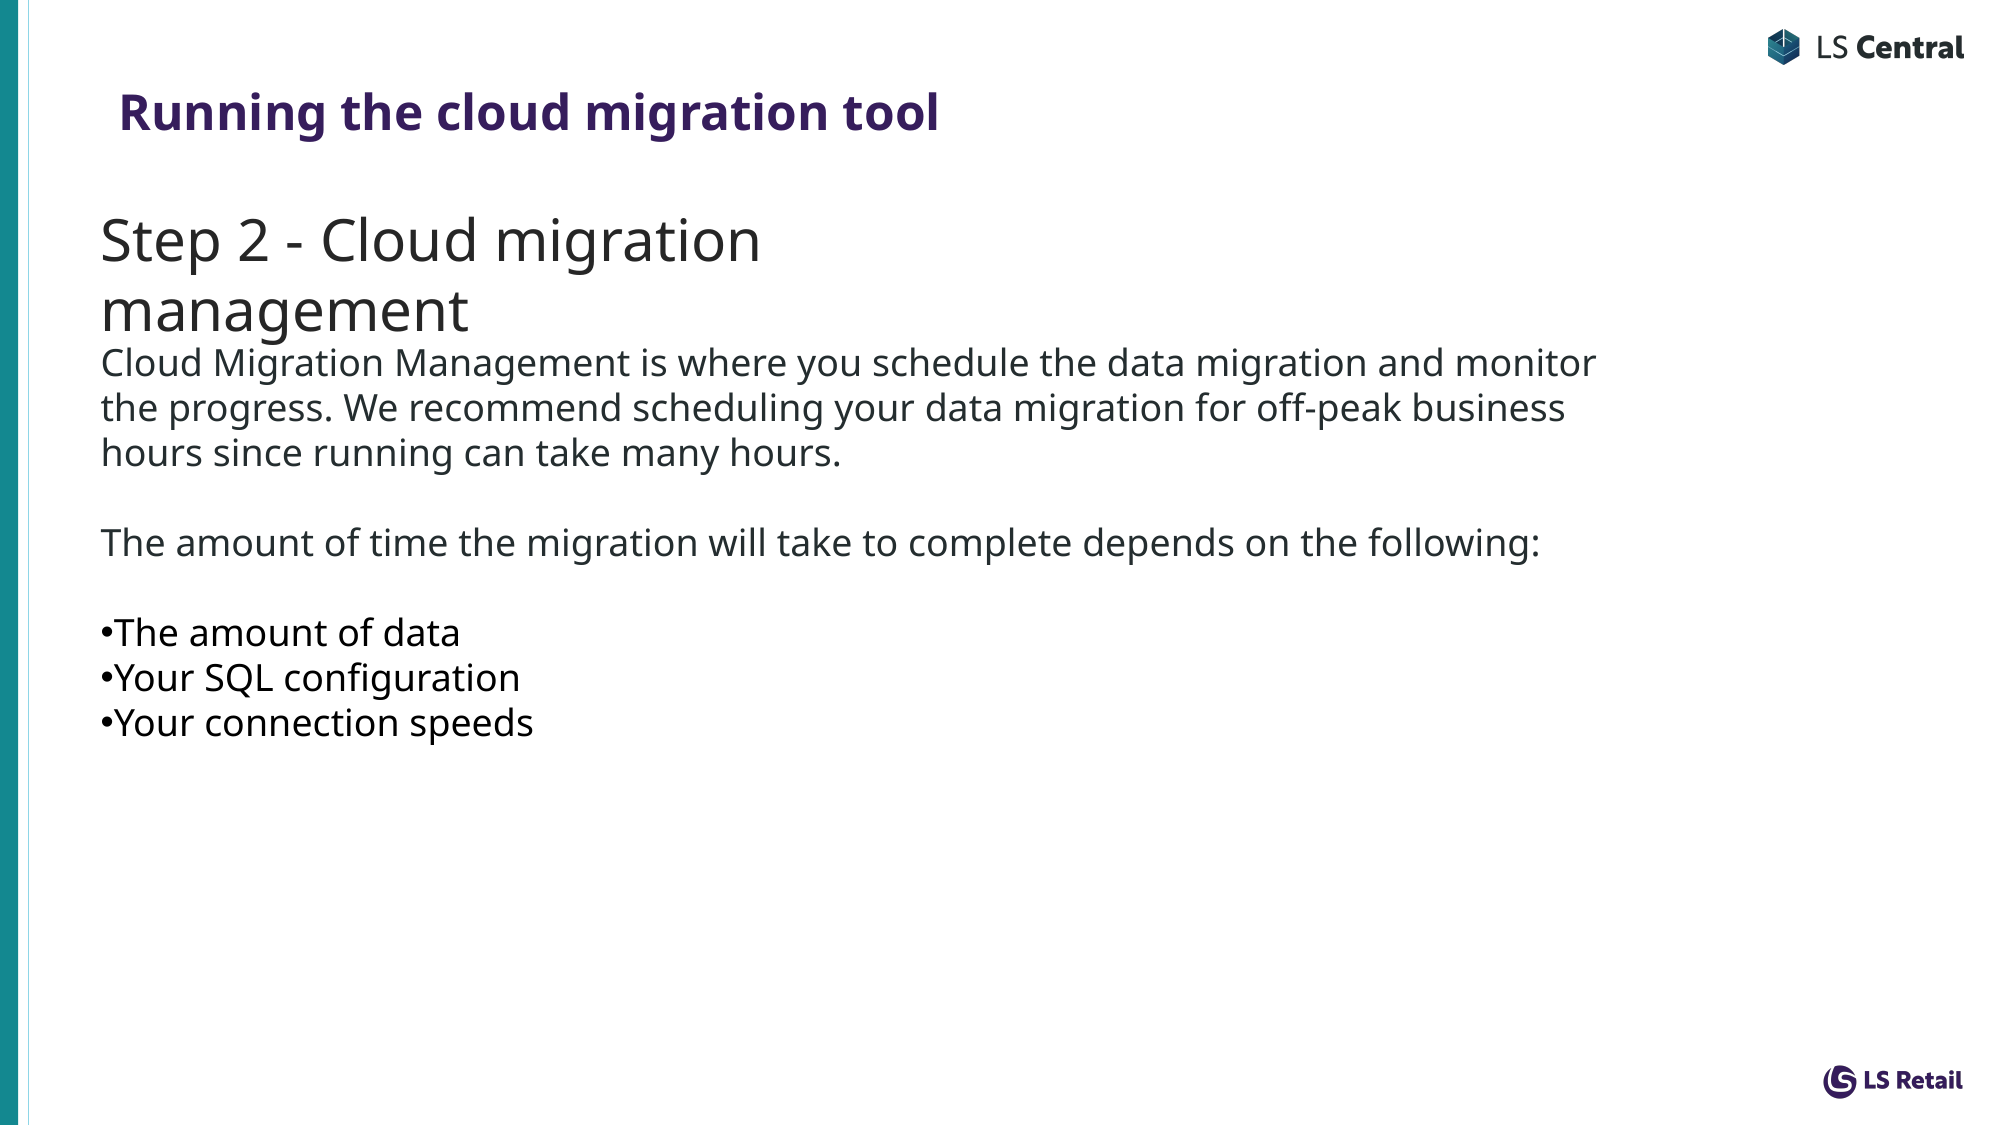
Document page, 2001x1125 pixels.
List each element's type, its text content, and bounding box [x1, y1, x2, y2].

text_box Cloud Migration Management is where you schedule the data migration and monitor the progress. We recommend scheduling your data migration for off-peak business hours since running can take many hours. The amount of time the migration will take to complete depends on the following: The amount of data Your SQL configuration Your connection speeds [85, 331, 1652, 752]
picture [1768, 29, 1964, 65]
text_box Step 2 - Cloud migration management [85, 195, 1108, 331]
picture [1809, 1051, 1975, 1113]
title Running the cloud migration tool [55, 80, 1608, 177]
